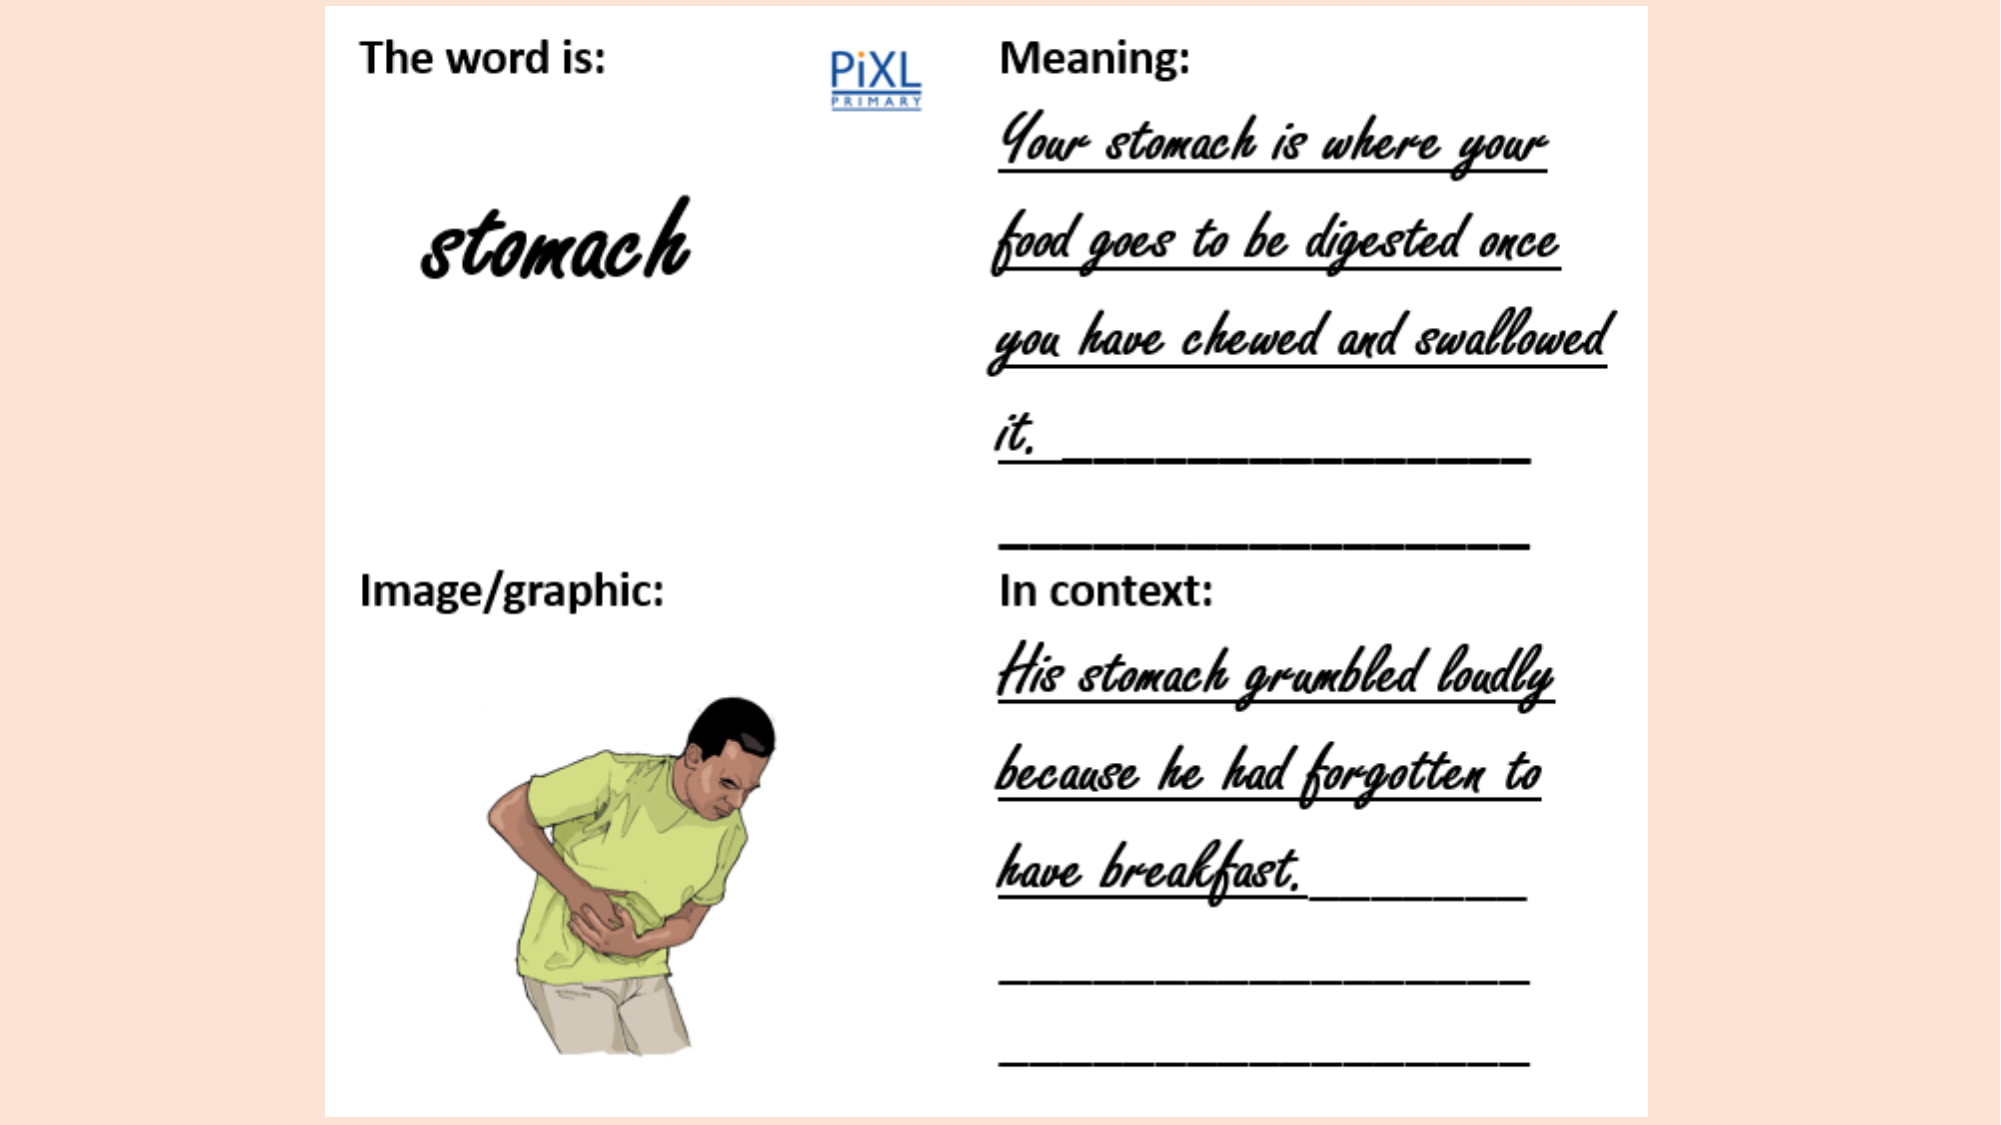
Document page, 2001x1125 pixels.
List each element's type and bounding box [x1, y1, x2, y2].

picture [325, 5, 1649, 1118]
